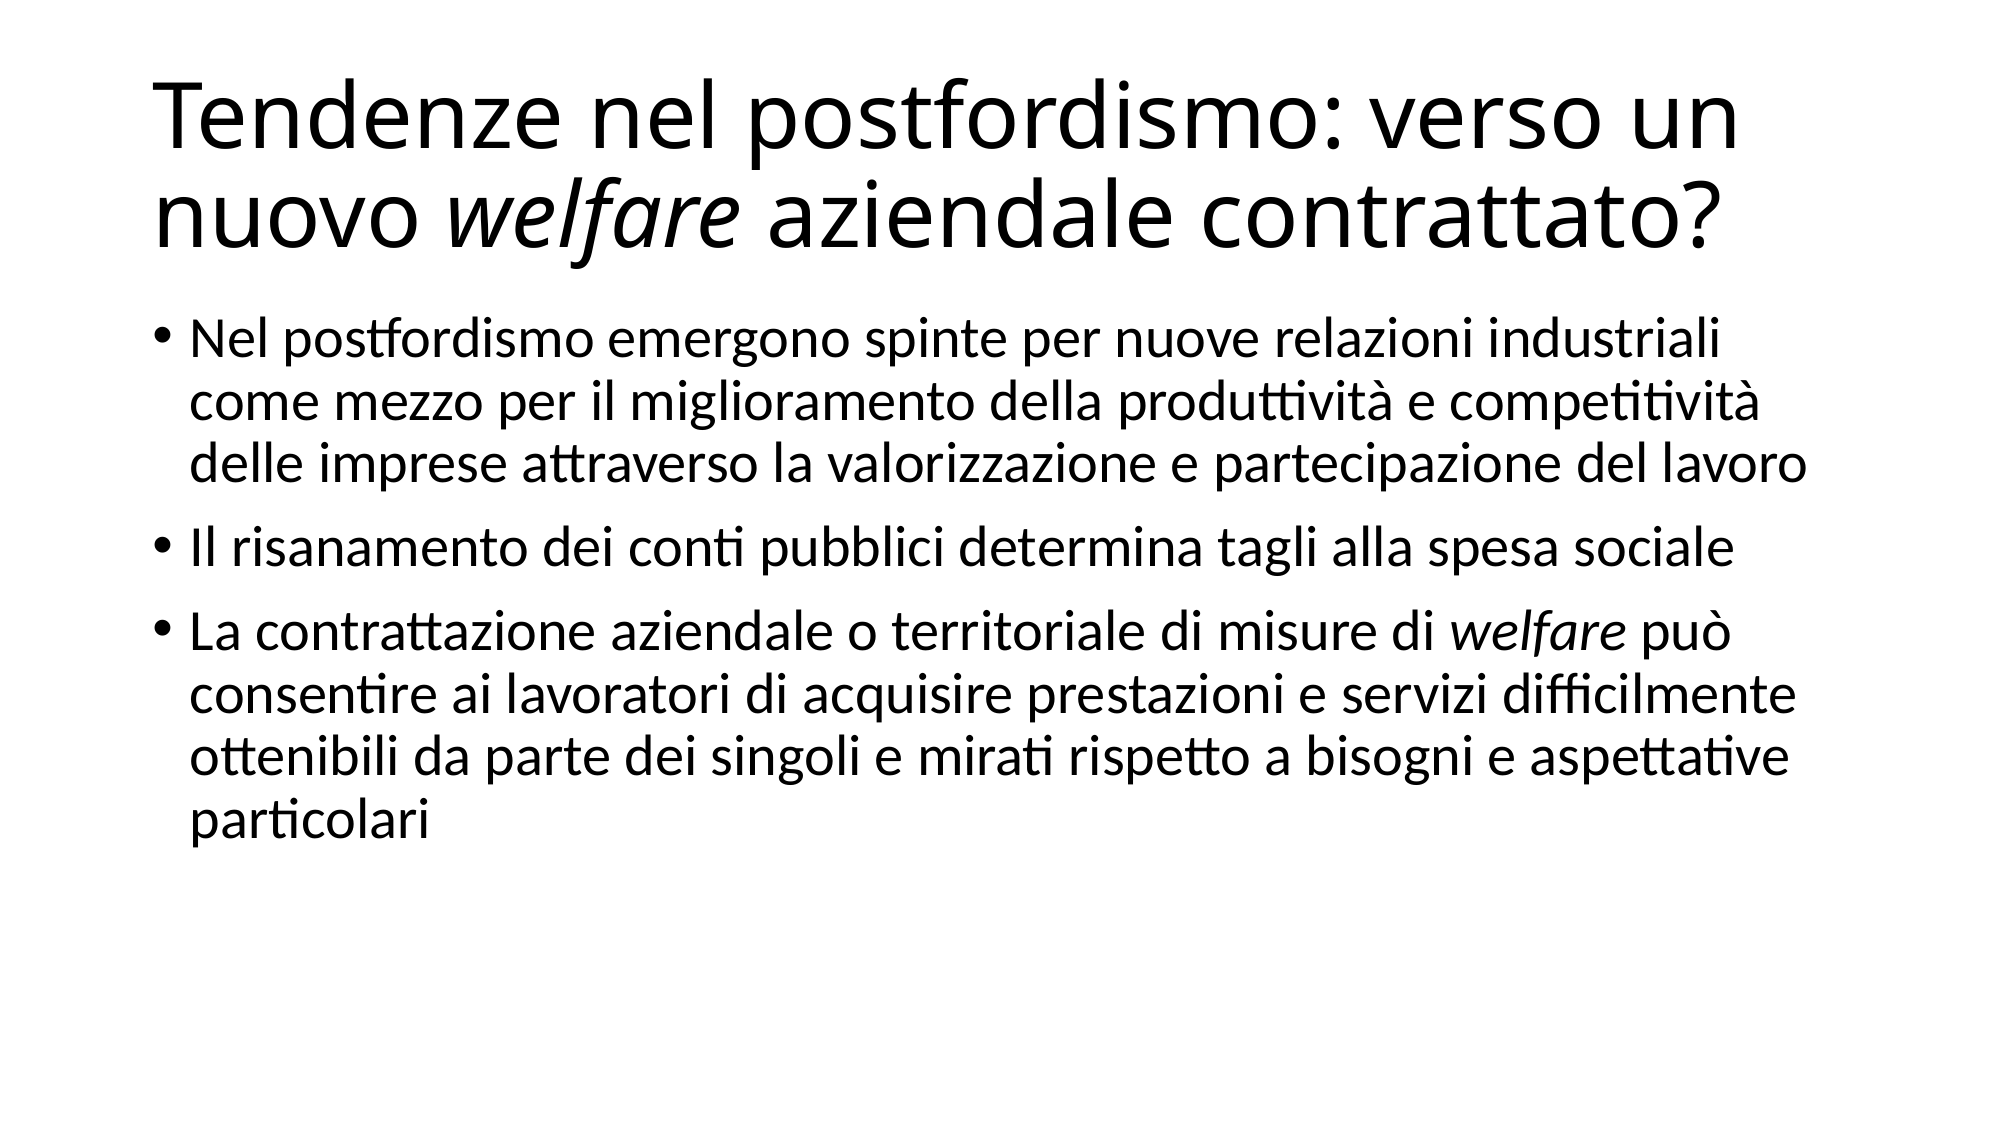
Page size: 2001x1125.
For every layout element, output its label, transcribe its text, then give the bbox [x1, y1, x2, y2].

list Nel postfordismo emergono spinte per nuove relazioni industriali come mezzo per il miglioramento della produttività e competitività delle imprese attraverso la valorizzazione e partecipazione del lavoro Il risanamento dei conti pubblici determina tagli alla spesa sociale La contrattazione aziendale o territoriale di misure di welfare può consentire ai lavoratori di acquisire prestazioni e servizi difficilmente ottenibili da parte dei singoli e mirati rispetto a bisogni e aspettative particolari [137, 299, 1863, 1014]
title Tendenze nel postfordismo: verso un nuovo welfare aziendale contrattato? [137, 59, 1863, 278]
